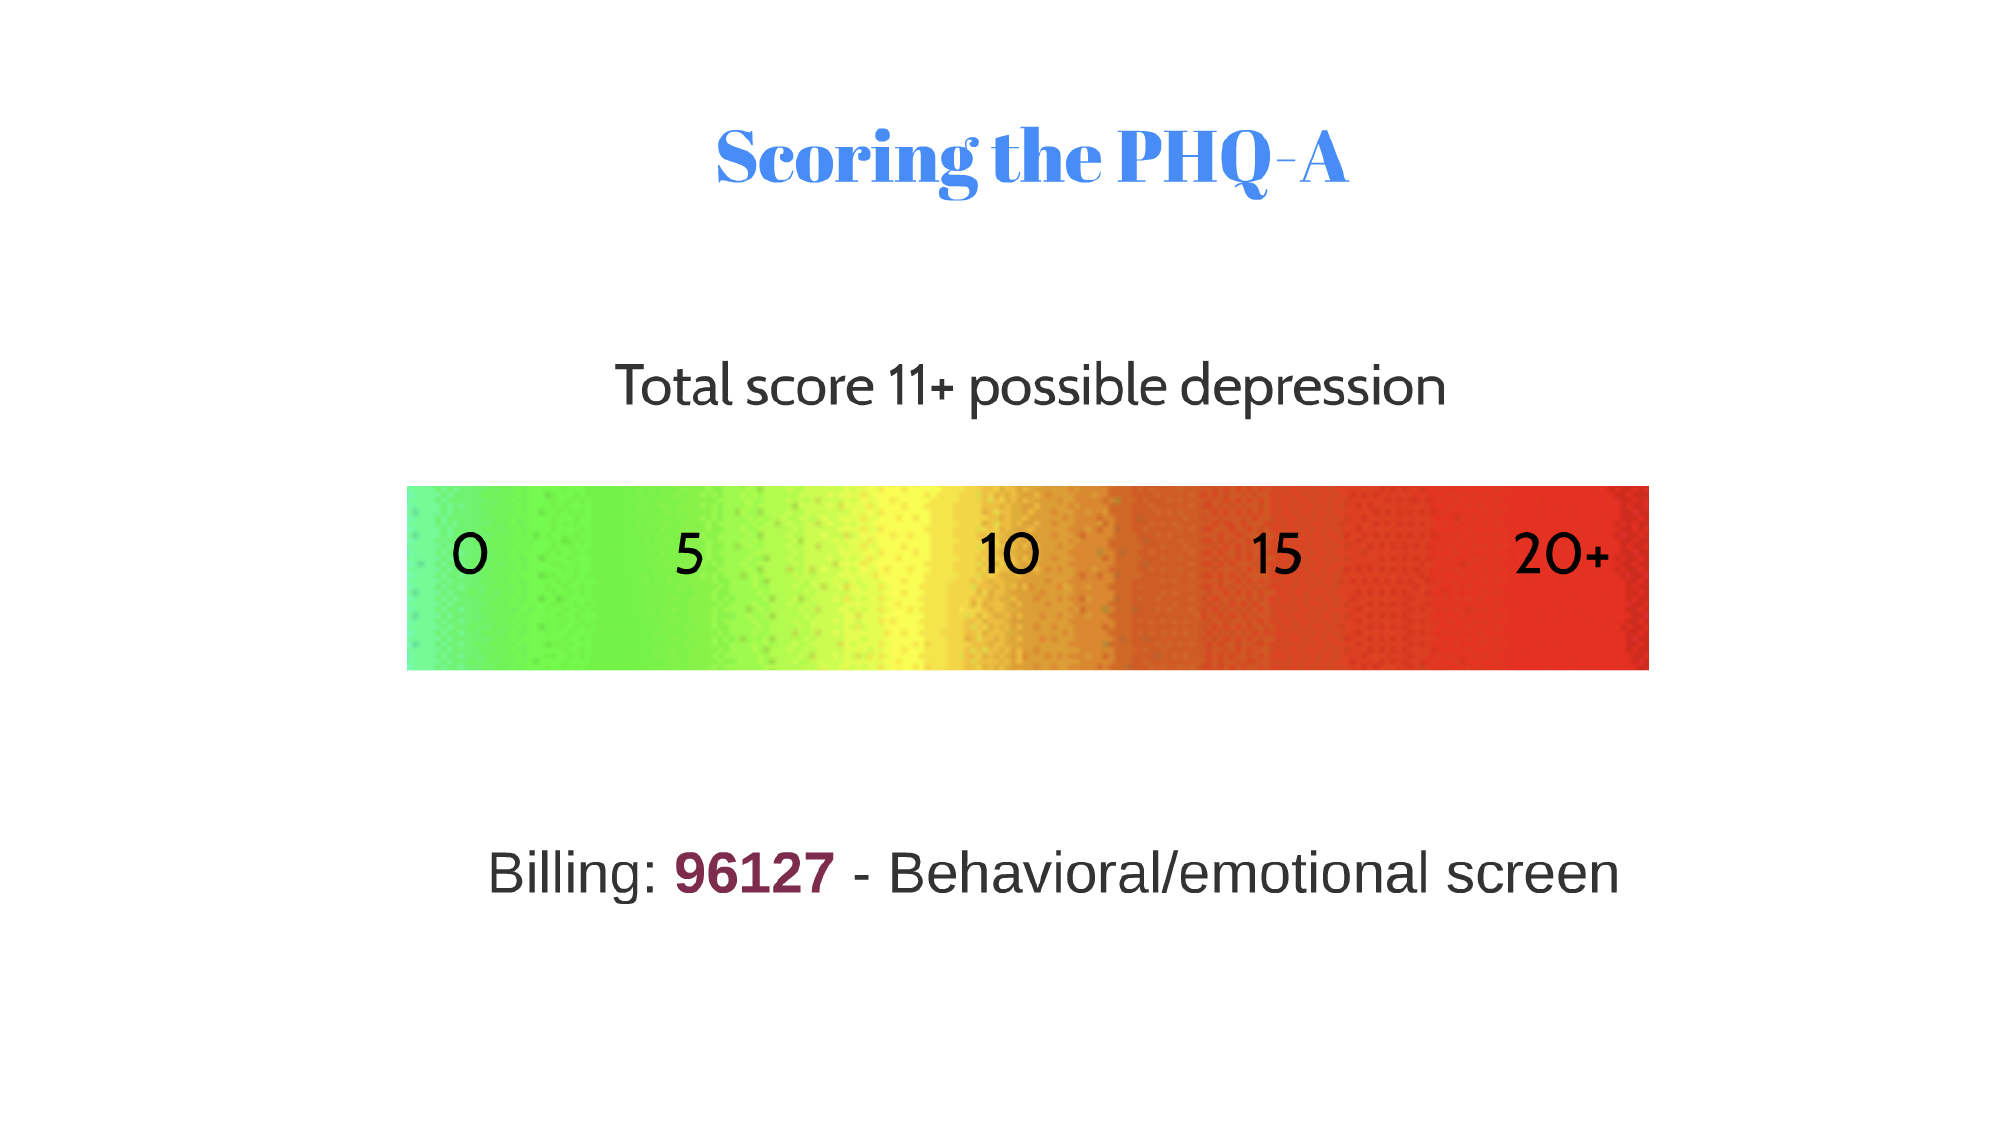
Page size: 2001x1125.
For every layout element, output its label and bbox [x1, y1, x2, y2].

picture [152, 0, 1848, 1125]
